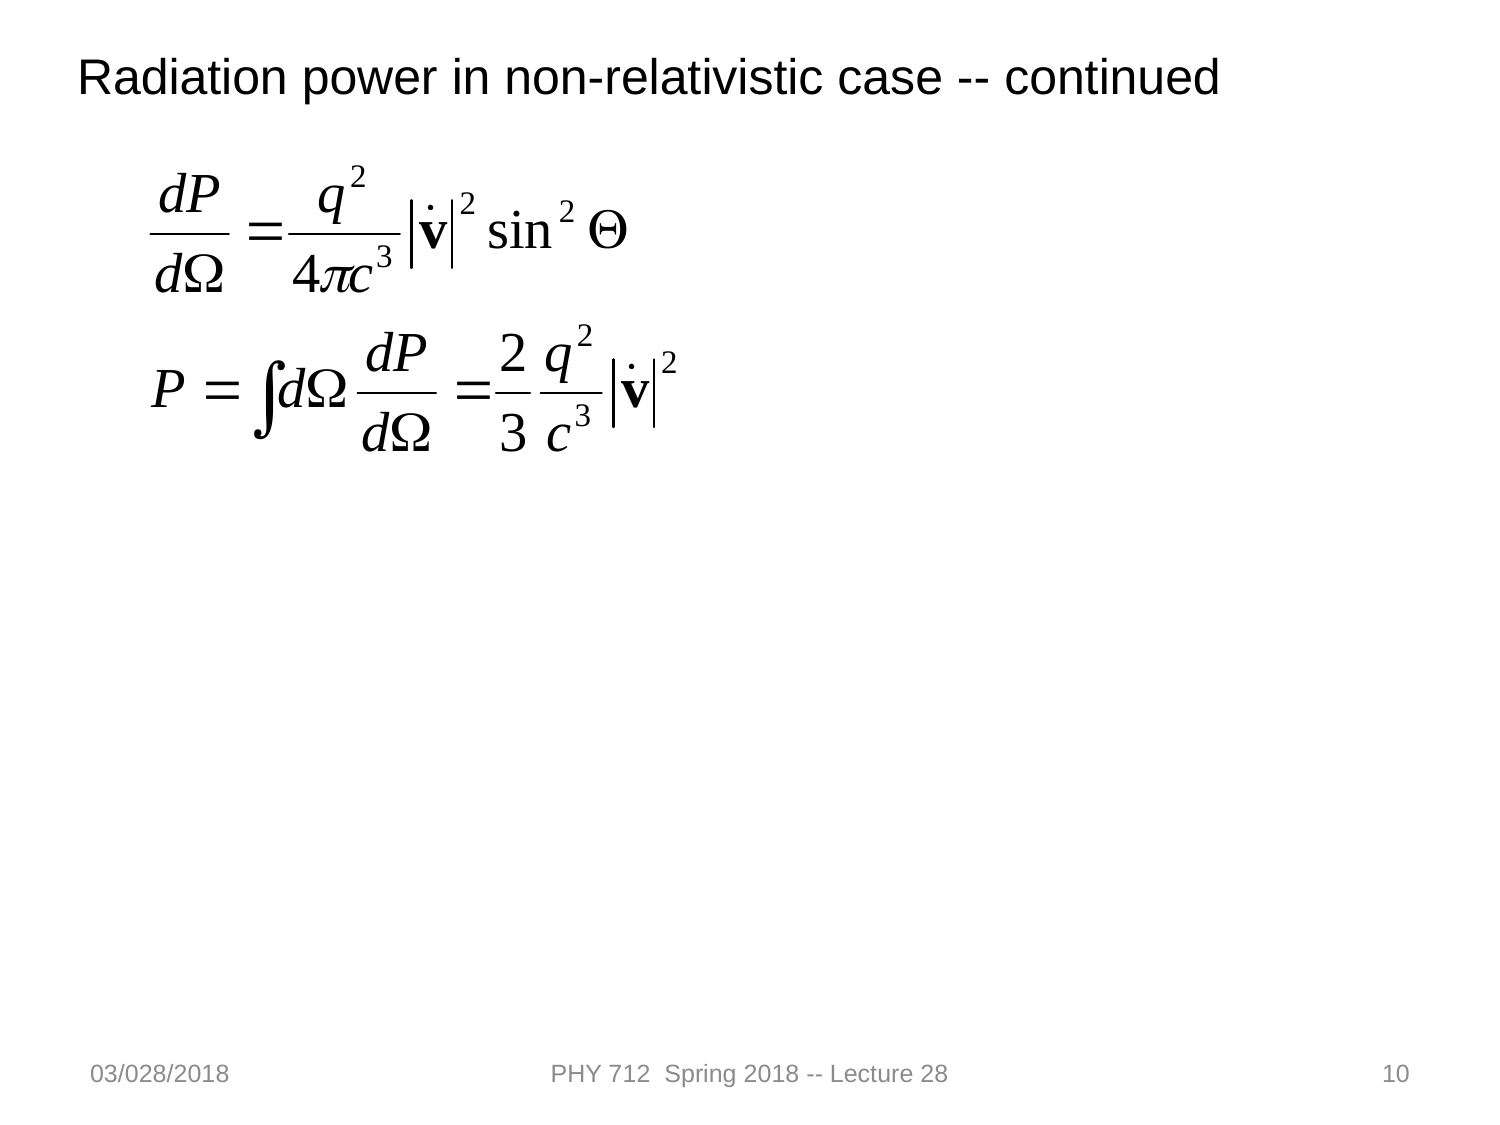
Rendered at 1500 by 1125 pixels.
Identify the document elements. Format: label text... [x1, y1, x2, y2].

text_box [140, 151, 688, 463]
slide_number 03/028/2018 [75, 1042, 425, 1103]
slide_number 10 [1074, 1042, 1425, 1103]
text_box Radiation power in non-relativistic case -- continued [62, 37, 1350, 113]
footer PHY 712 Spring 2018 -- Lecture 28 [512, 1042, 988, 1103]
